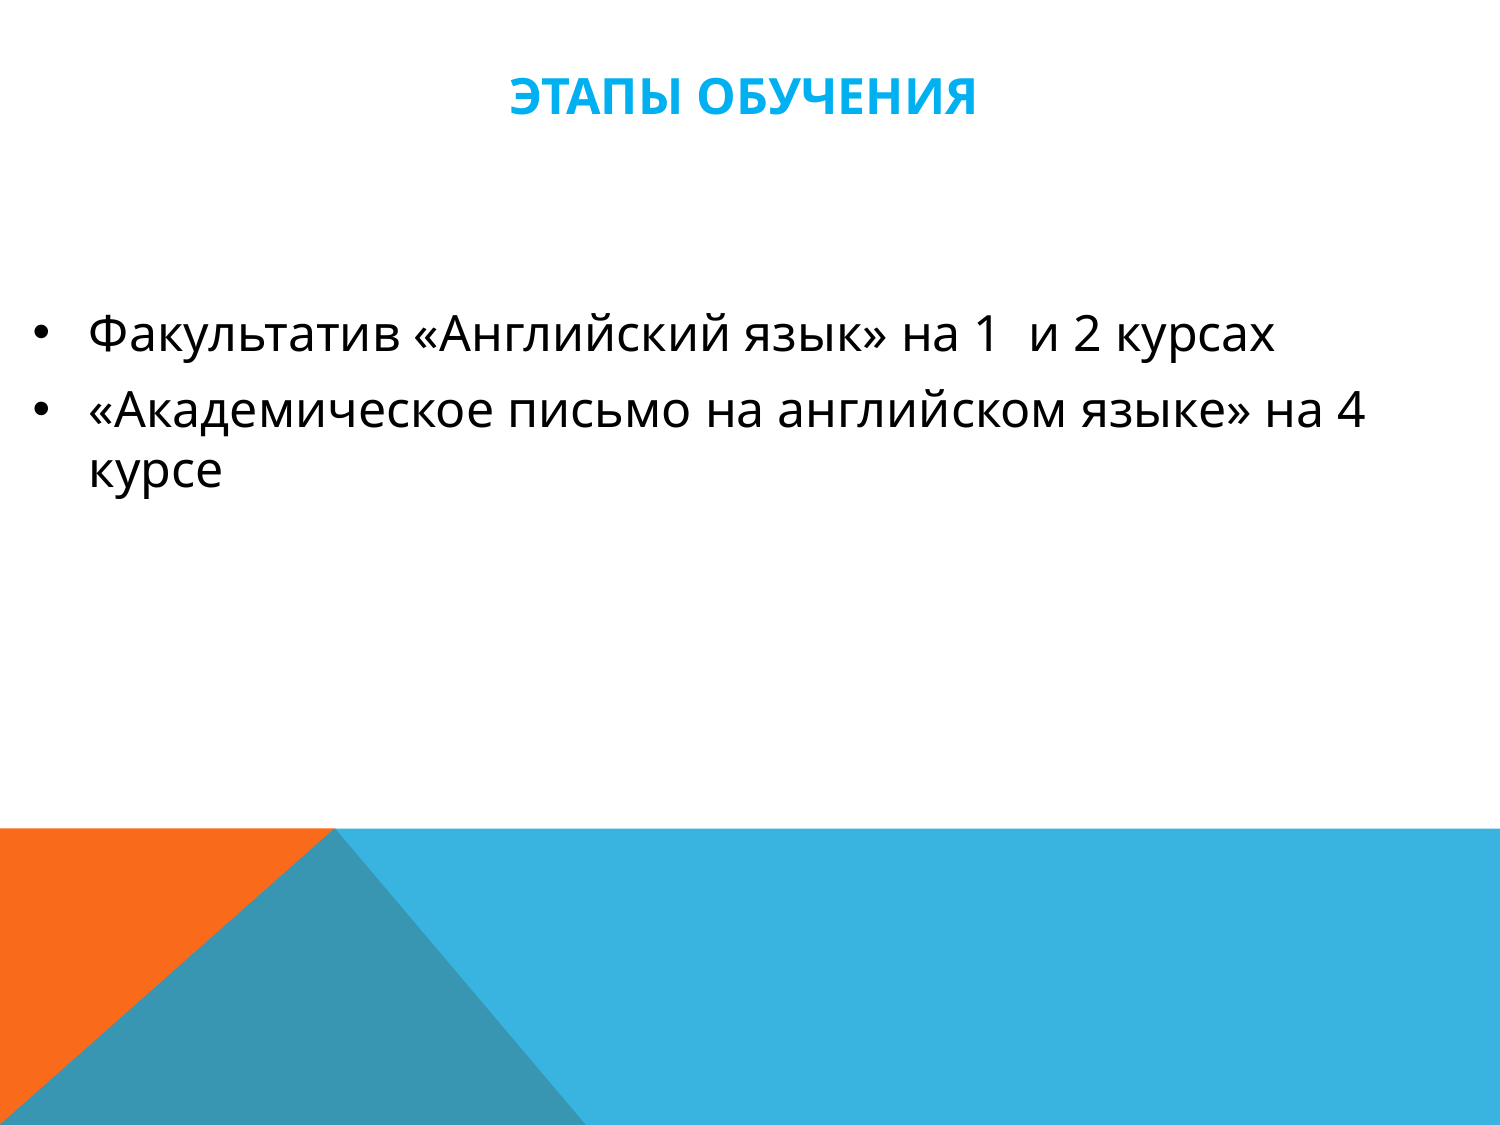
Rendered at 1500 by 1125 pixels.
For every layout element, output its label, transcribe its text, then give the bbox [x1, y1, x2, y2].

title Этапы обучения [41, 60, 1447, 180]
list Факультатив «Английский язык» на 1 и 2 курсах «Академическое письмо на английском языке» на 4 курсе [17, 180, 1500, 811]
